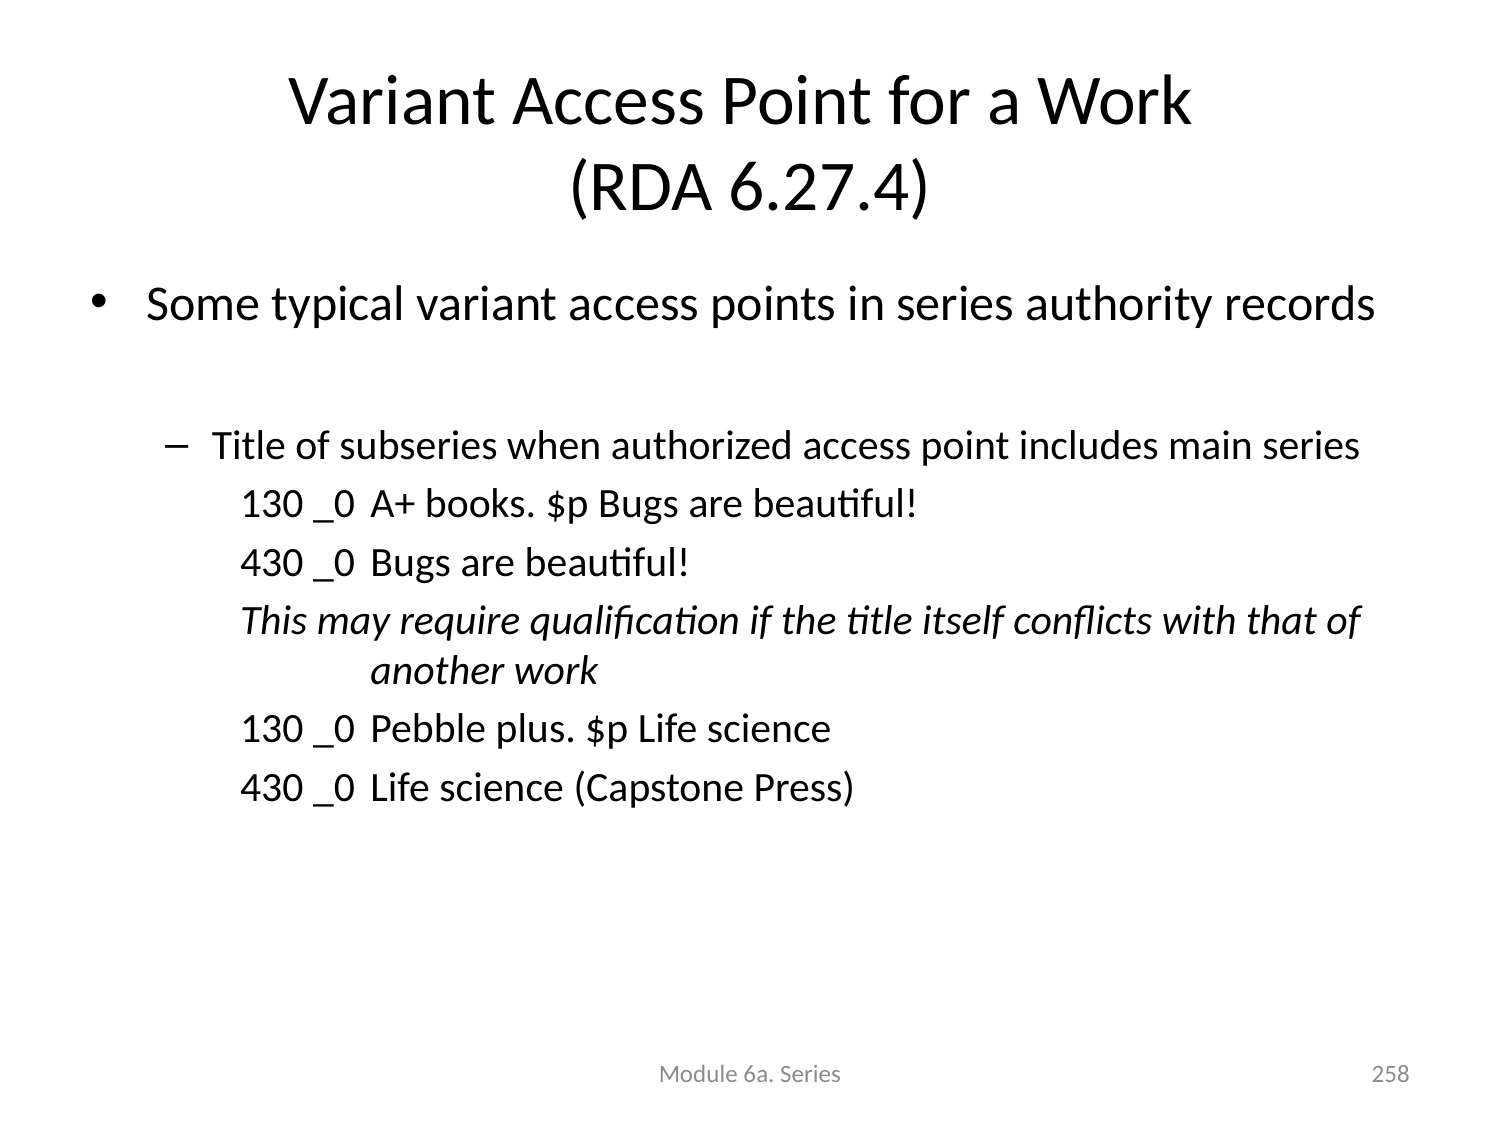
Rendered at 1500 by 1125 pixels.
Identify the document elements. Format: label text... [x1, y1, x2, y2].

slide_number 258 [1074, 1042, 1425, 1103]
footer Module 6a. Series [512, 1042, 988, 1103]
title Variant Access Point for a Work (RDA 6.27.4) [74, 44, 1426, 233]
list Some typical variant access points in series authority records Title of subseries when authorized access point includes main series 130 _0 A+ books. $p Bugs are beautiful! 430 _0 Bugs are beautiful! This may require qualification if the title itself conflicts with that of another work 130 _0 Pebble plus. $p Life science 430 _0 Life science (Capstone Press) [74, 262, 1426, 1006]
